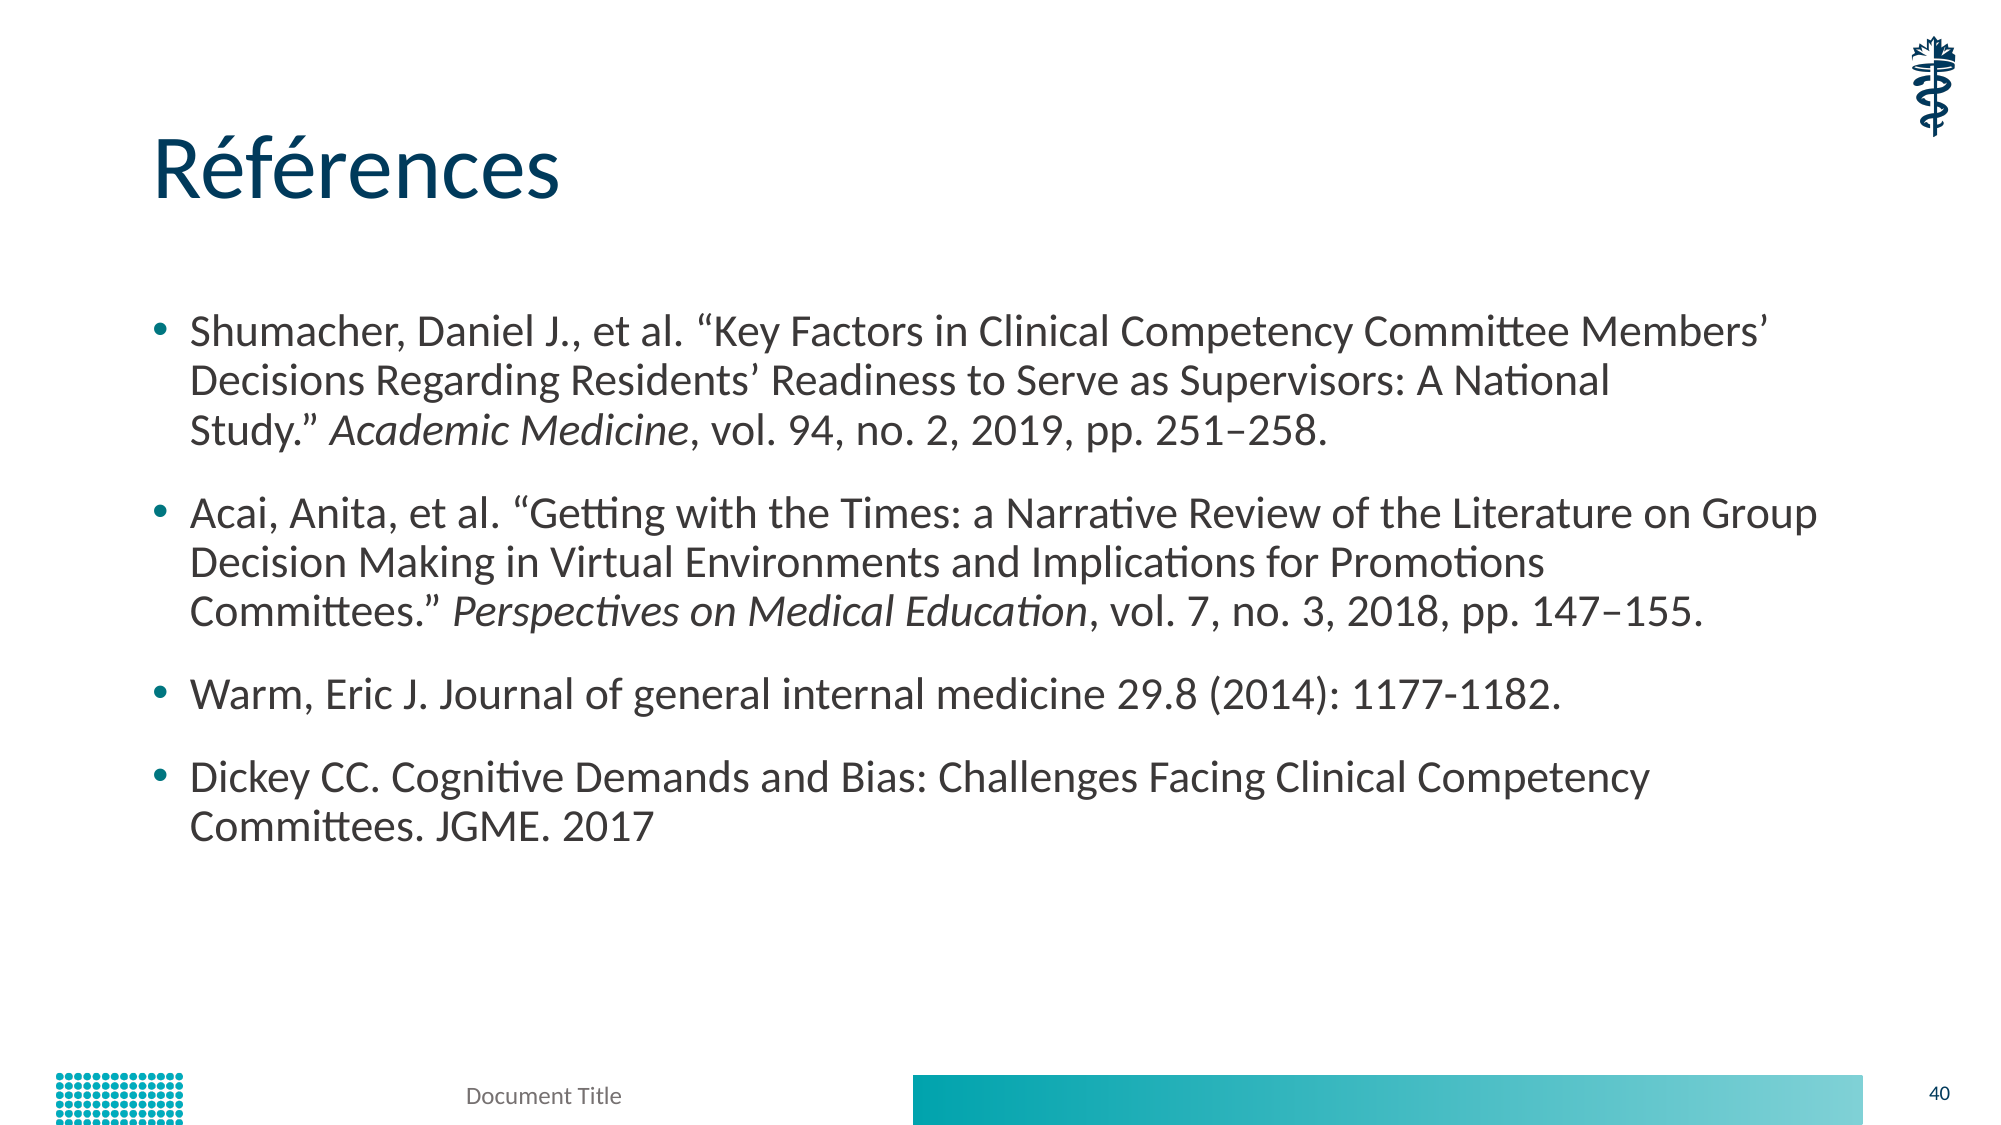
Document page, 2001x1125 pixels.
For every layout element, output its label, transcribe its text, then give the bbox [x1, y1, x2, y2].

title Références [137, 59, 1863, 278]
picture [52, 1071, 186, 1125]
footer Document Title [211, 1071, 877, 1124]
picture [1899, 24, 1968, 149]
slide_number 40 [1862, 1071, 1966, 1124]
list Shumacher, Daniel J., et al. “Key Factors in Clinical Competency Committee Members’ Decisions Regarding Residents’ Readiness to Serve as Supervisors: A National Study.” Academic Medicine, vol. 94, no. 2, 2019, pp. 251–258. Acai, Anita, et al. “Getting with the Times: a Narrative Review of the Literature on Group Decision Making in Virtual Environments and Implications for Promotions Committees.” Perspectives on Medical Education, vol. 7, no. 3, 2018, pp. 147–155. Warm, Eric J. Journal of general internal medicine 29.8 (2014): 1177-1182. Dickey CC. Cognitive Demands and Bias: Challenges Facing Clinical Competency Committees. JGME. 2017 [137, 299, 1863, 1014]
